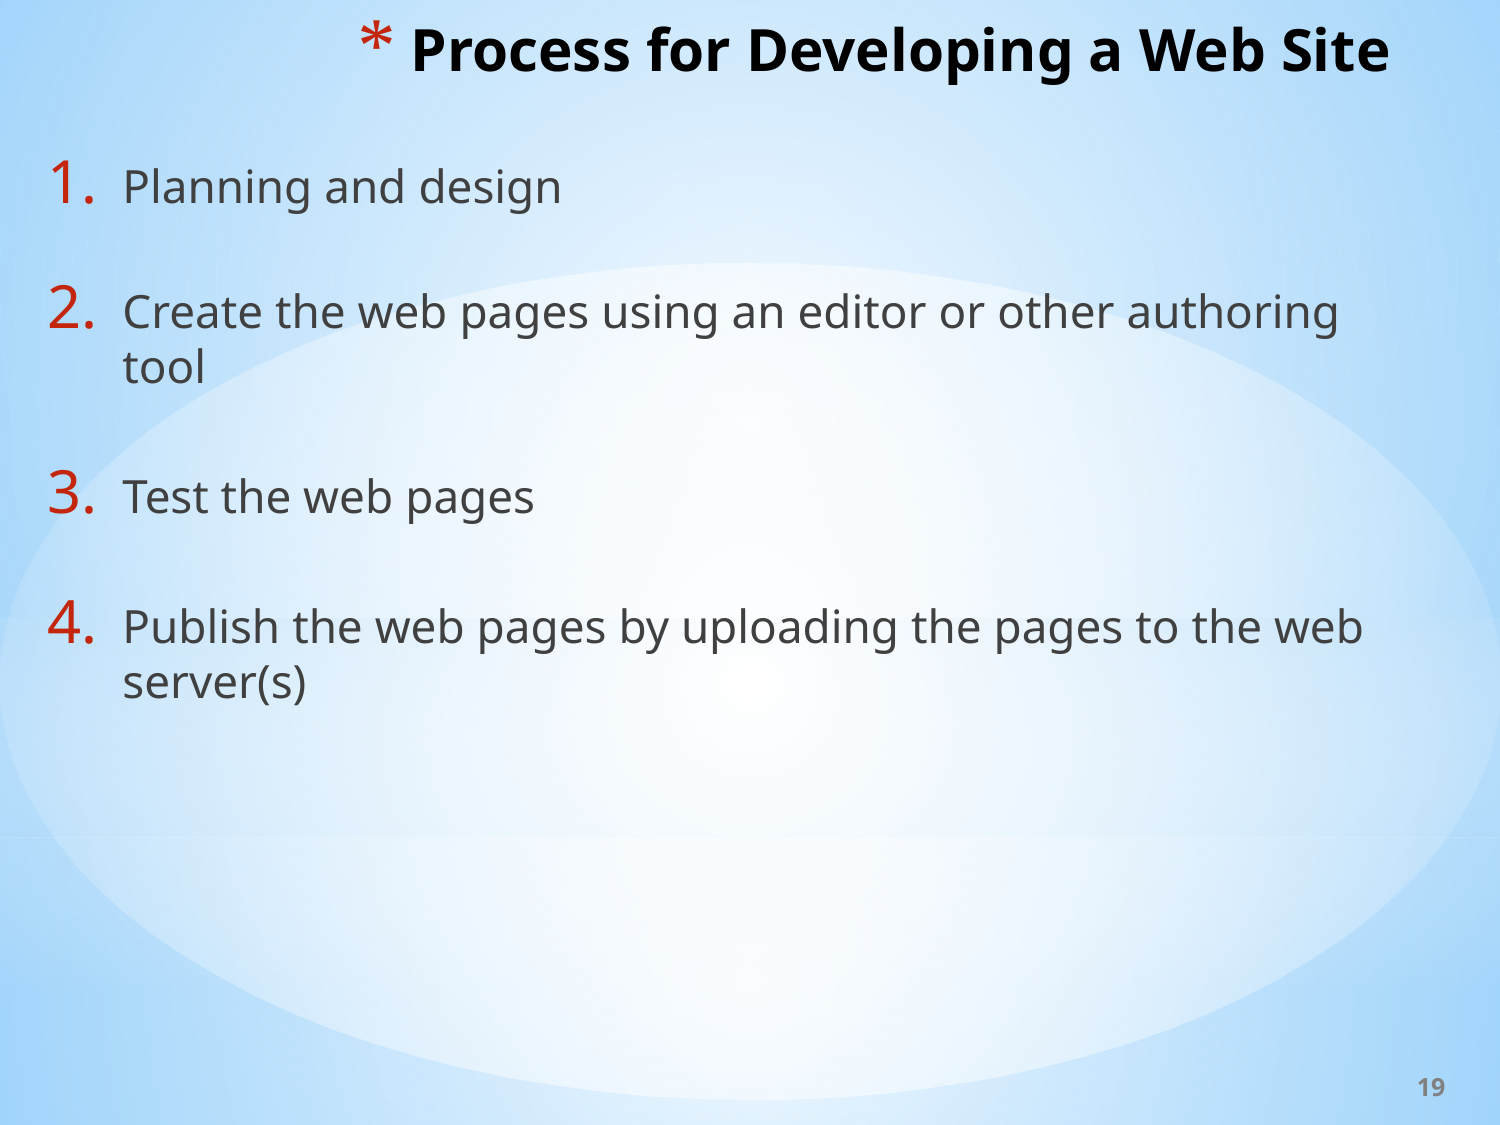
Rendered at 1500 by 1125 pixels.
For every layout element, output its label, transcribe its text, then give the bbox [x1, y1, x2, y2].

slide_number 19 [1387, 1052, 1475, 1125]
title Process for Developing a Web Site [337, 5, 1406, 149]
list Planning and design Create the web pages using an editor or other authoring tool Test the web pages Publish the web pages by uploading the pages to the web server(s) [24, 149, 1450, 1038]
